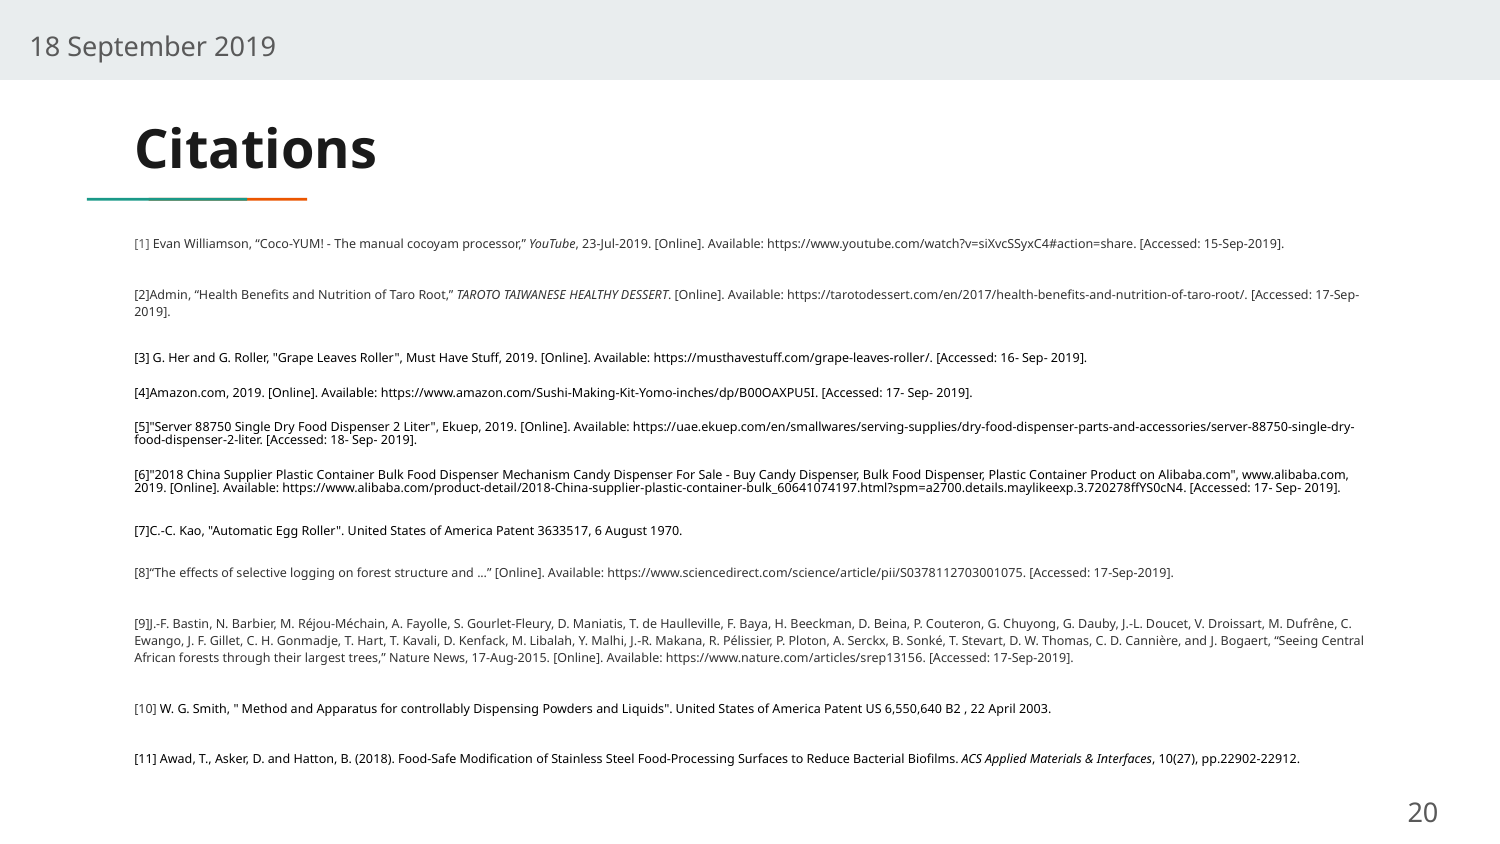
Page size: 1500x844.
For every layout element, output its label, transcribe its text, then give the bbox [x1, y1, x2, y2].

text_box 20 [1272, 775, 1454, 823]
title Citations [119, 99, 1381, 188]
list [1] Evan Williamson, “Coco-YUM! - The manual cocoyam processor,” YouTube, 23-Jul-2019. [Online]. Available: https://www.youtube.com/watch?v=siXvcSSyxC4#action=share. [Accessed: 15-Sep-2019]. [2]Admin, “Health Benefits and Nutrition of Taro Root,” TAROTO TAIWANESE HEALTHY DESSERT. [Online]. Available: https://tarotodessert.com/en/2017/health-benefits-and-nutrition-of-taro-root/. [Accessed: 17-Sep-2019]. [3] G. Her and G. Roller, "Grape Leaves Roller", Must Have Stuff, 2019. [Online]. Available: https://musthavestuff.com/grape-leaves-roller/. [Accessed: 16- Sep- 2019]. [4]Amazon.com, 2019. [Online]. Available: https://www.amazon.com/Sushi-Making-Kit-Yomo-inches/dp/B00OAXPU5I. [Accessed: 17- Sep- 2019]. [5]"Server 88750 Single Dry Food Dispenser 2 Liter", Ekuep, 2019. [Online]. Available: https://uae.ekuep.com/en/smallwares/serving-supplies/dry-food-dispenser-parts-and-accessories/server-88750-single-dry-food-dispenser-2-liter. [Accessed: 18- Sep- 2019]. [6]"2018 China Supplier Plastic Container Bulk Food Dispenser Mechanism Candy Dispenser For Sale - Buy Candy Dispenser, Bulk Food Dispenser, Plastic Container Product on Alibaba.com", www.alibaba.com, 2019. [Online]. Available: https://www.alibaba.com/product-detail/2018-China-supplier-plastic-container-bulk_60641074197.html?spm=a2700.details.maylikeexp.3.720278ffYS0cN4. [Accessed: 17- Sep- 2019]. [7]C.-C. Kao, "Automatic Egg Roller". United States of America Patent 3633517, 6 August 1970. [8]“The effects of selective logging on forest structure and ...” [Online]. Available: https://www.sciencedirect.com/science/article/pii/S0378112703001075. [Accessed: 17-Sep-2019]. [9]J.-F. Bastin, N. Barbier, M. Réjou-Méchain, A. Fayolle, S. Gourlet-Fleury, D. Maniatis, T. de Haulleville, F. Baya, H. Beeckman, D. Beina, P. Couteron, G. Chuyong, G. Dauby, J.-L. Doucet, V. Droissart, M. Dufrêne, C. Ewango, J. F. Gillet, C. H. Gonmadje, T. Hart, T. Kavali, D. Kenfack, M. Libalah, Y. Malhi, J.-R. Makana, R. Pélissier, P. Ploton, A. Serckx, B. Sonké, T. Stevart, D. W. Thomas, C. D. Cannière, and J. Bogaert, “Seeing Central African forests through their largest trees,” Nature News, 17-Aug-2015. [Online]. Available: https://www.nature.com/articles/srep13156. [Accessed: 17-Sep-2019]. [10] W. G. Smith, " Method and Apparatus for controllably Dispensing Powders and Liquids". United States of America Patent US 6,550,640 B2 , 22 April 2003. [11] Awad, T., Asker, D. and Hatton, B. (2018). Food-Safe Modification of Stainless Steel Food-Processing Surfaces to Reduce Bacterial Biofilms. ACS Applied Materials & Interfaces, 10(27), pp.22902-22912. [119, 218, 1381, 790]
text_box 18 September 2019 [14, 9, 296, 56]
